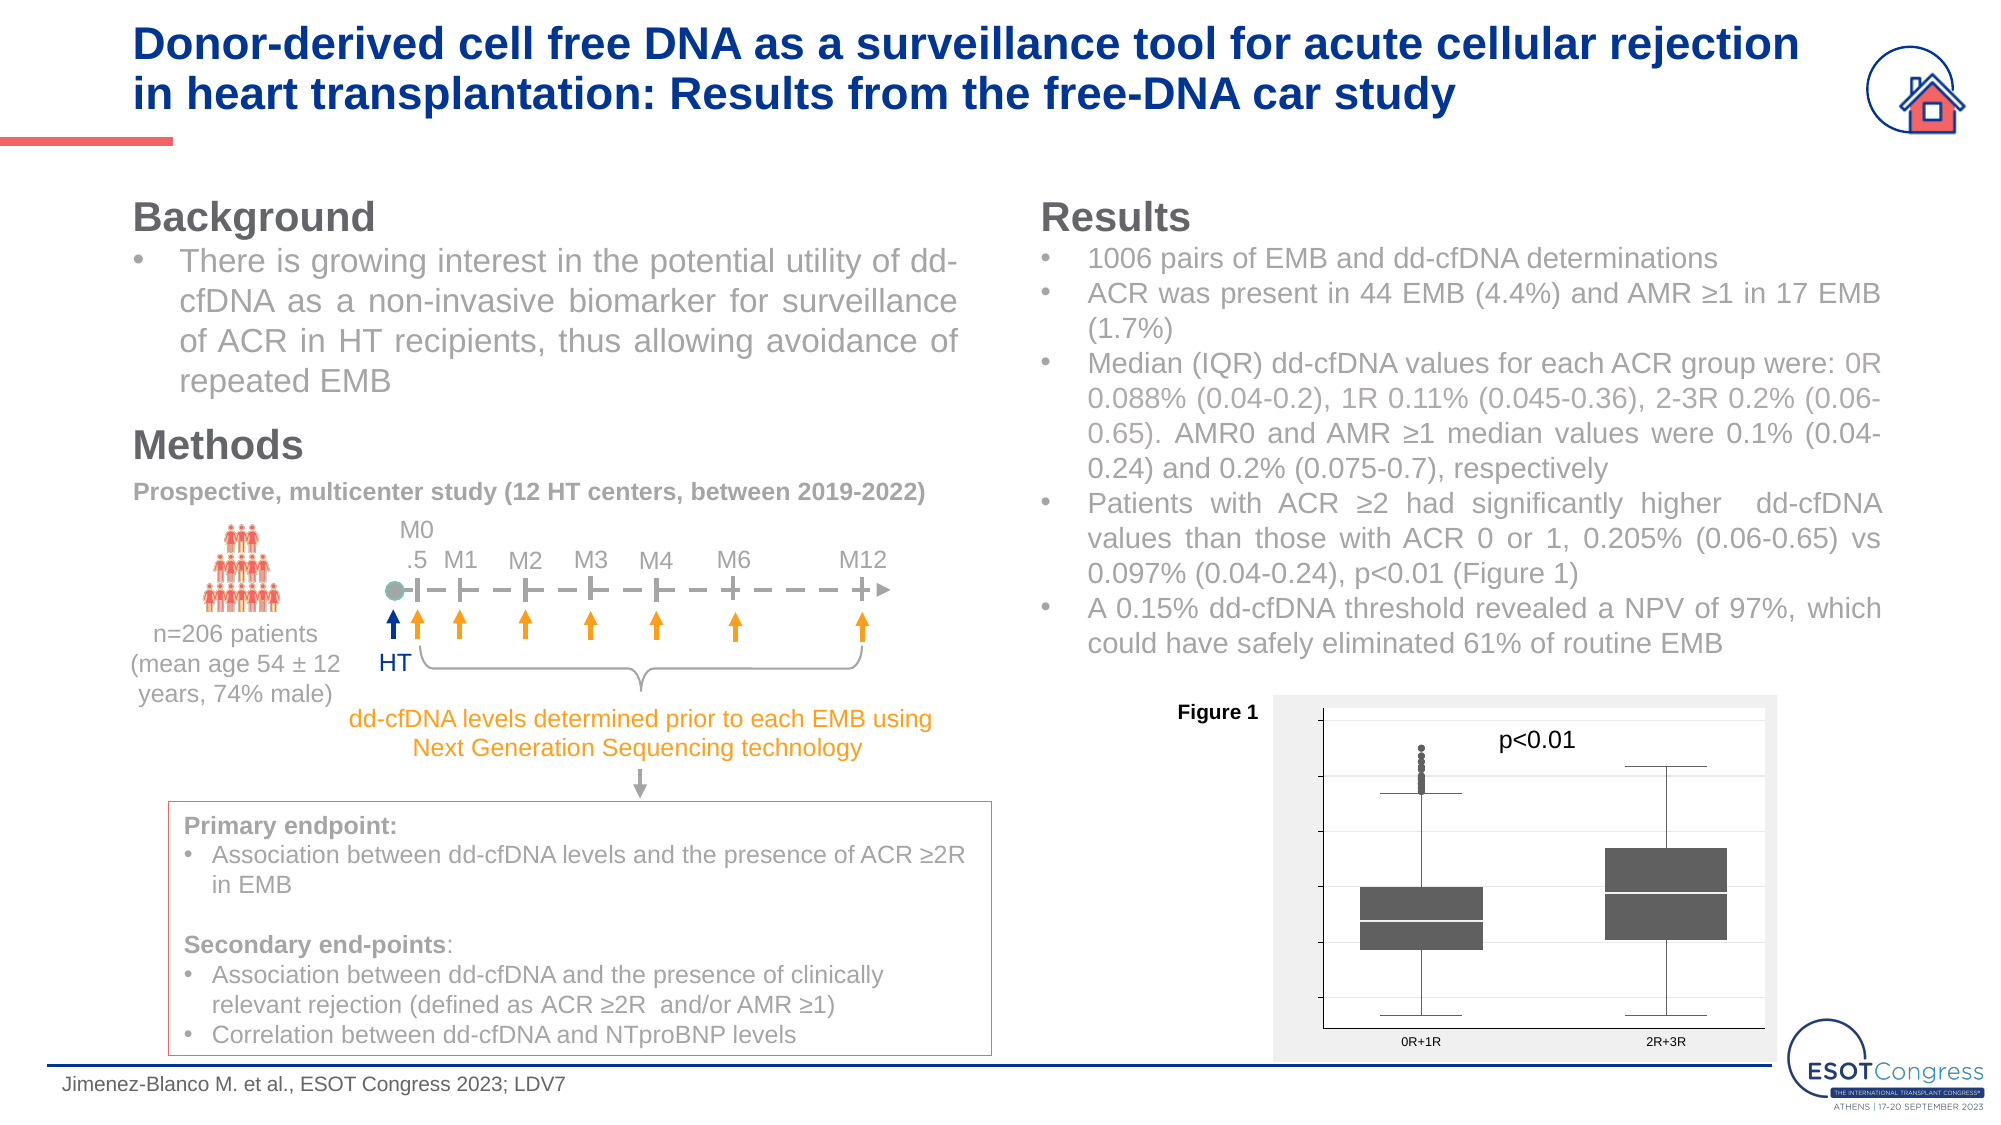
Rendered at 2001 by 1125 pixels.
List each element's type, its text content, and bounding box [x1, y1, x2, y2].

text_box Figure 1 [1162, 691, 1279, 732]
title Donor-derived cell free DNA as a surveillance tool for acute cellular rejection in heart transplantation: Results from the free-DNA car study [117, 22, 1843, 118]
list Jimenez-Blanco M. et al., ESOT Congress 2023; LDV7 [46, 1066, 1223, 1118]
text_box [1867, 46, 1968, 139]
text_box Results 1006 pairs of EMB and dd-cfDNA determinations ACR was present in 44 EMB (4.4%) and AMR ≥1 in 17 EMB (1.7%) Median (IQR) dd-cfDNA values for each ACR group were: 0R 0.088% (0.04-0.2), 1R 0.11% (0.045-0.36), 2-3R 0.2% (0.06-0.65). AMR0 and AMR ≥1 median values were 0.1% (0.04-0.24) and 0.2% (0.075-0.7), respectively Patients with ACR ≥2 had significantly higher dd-cfDNA values than those with ACR 0 or 1, 0.205% (0.06-0.65) vs 0.097% (0.04-0.24), p<0.01 (Figure 1) A 0.15% dd-cfDNA threshold revealed a NPV of 97%, which could have safely eliminated 61% of routine EMB [1025, 181, 1897, 667]
text_box Methods [117, 410, 989, 467]
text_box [102, 467, 1021, 1060]
text_box Background There is growing interest in the potential utility of dd-cfDNA as a non-invasive biomarker for surveillance of ACR in HT recipients, thus allowing avoidance of repeated EMB [117, 181, 975, 407]
picture [1272, 694, 2000, 1125]
